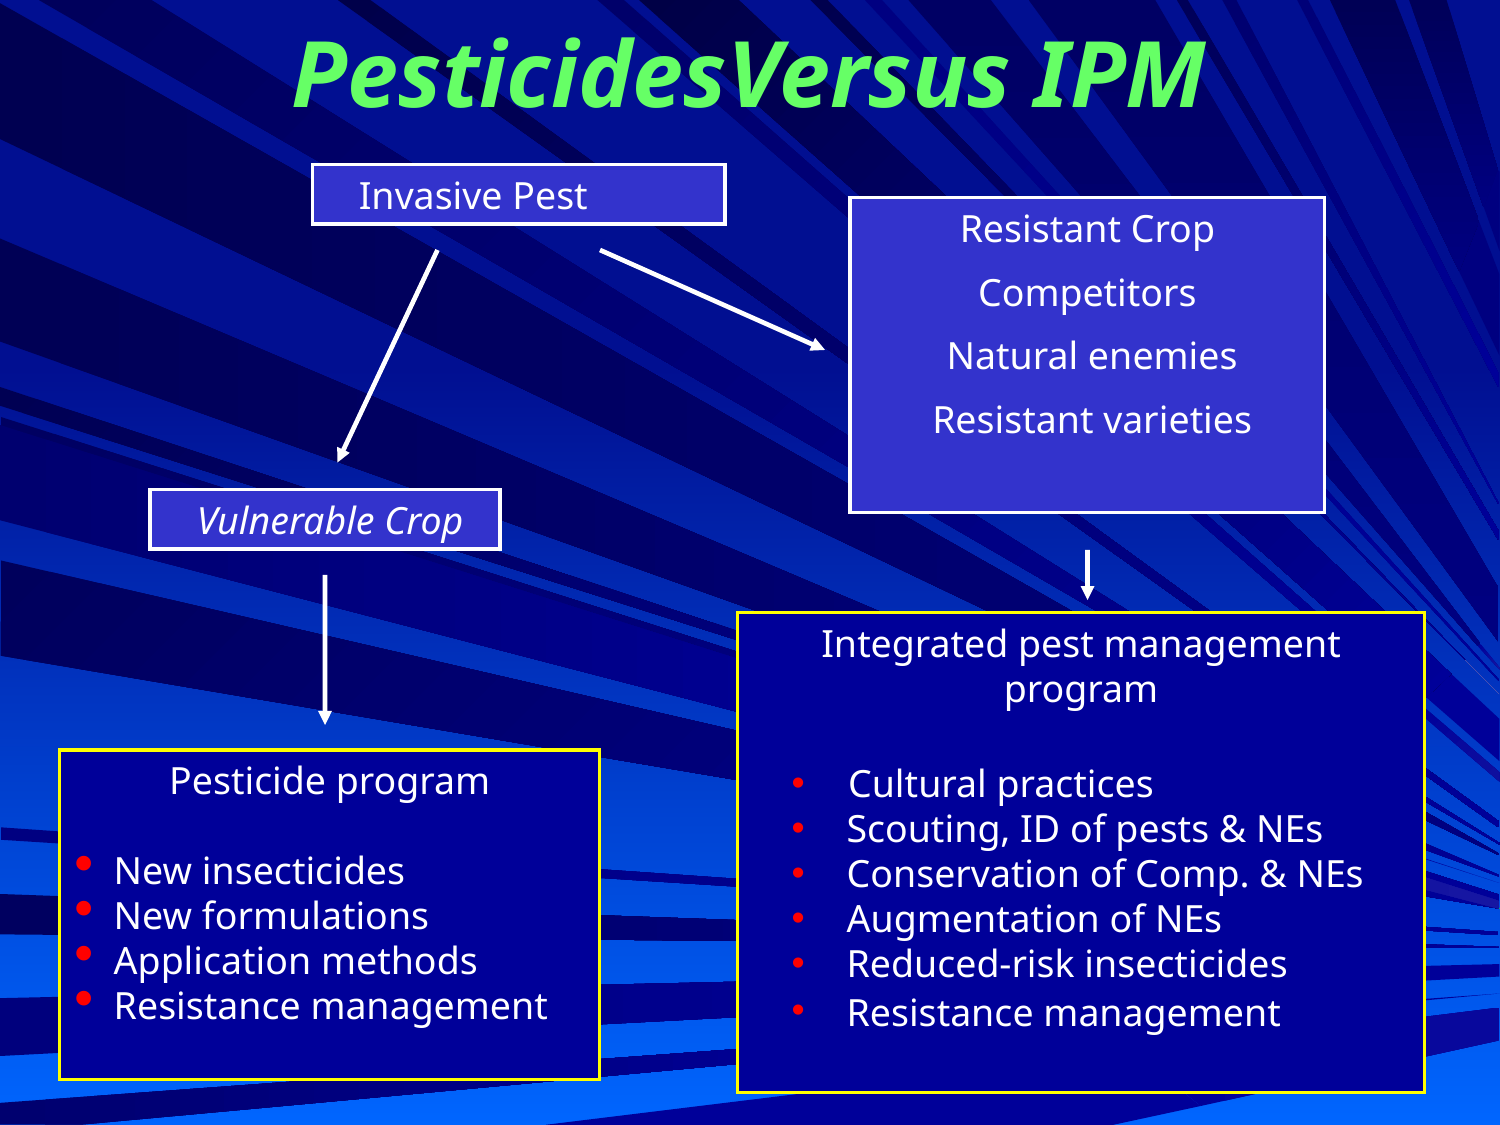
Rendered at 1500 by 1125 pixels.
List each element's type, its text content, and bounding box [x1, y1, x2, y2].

text_box PesticidesVersus IPM [24, 8, 1475, 134]
text_box Invasive Pest [312, 164, 725, 225]
text_box Vulnerable Crop [150, 489, 500, 550]
text_box Integrated pest management program Cultural practices Scouting, ID of pests & NEs Conservation of Comp. & NEs Augmentation of NEs Reduced-risk insecticides Resistance management [737, 612, 1425, 1093]
text_box Pesticide program New insecticides New formulations Application methods Resistance management [59, 749, 600, 1080]
text_box [1081, 549, 1094, 601]
text_box [318, 574, 332, 725]
text_box [337, 249, 438, 463]
text_box [599, 249, 826, 351]
text_box Resistant Crop Competitors Natural enemies Resistant varieties [849, 197, 1325, 513]
